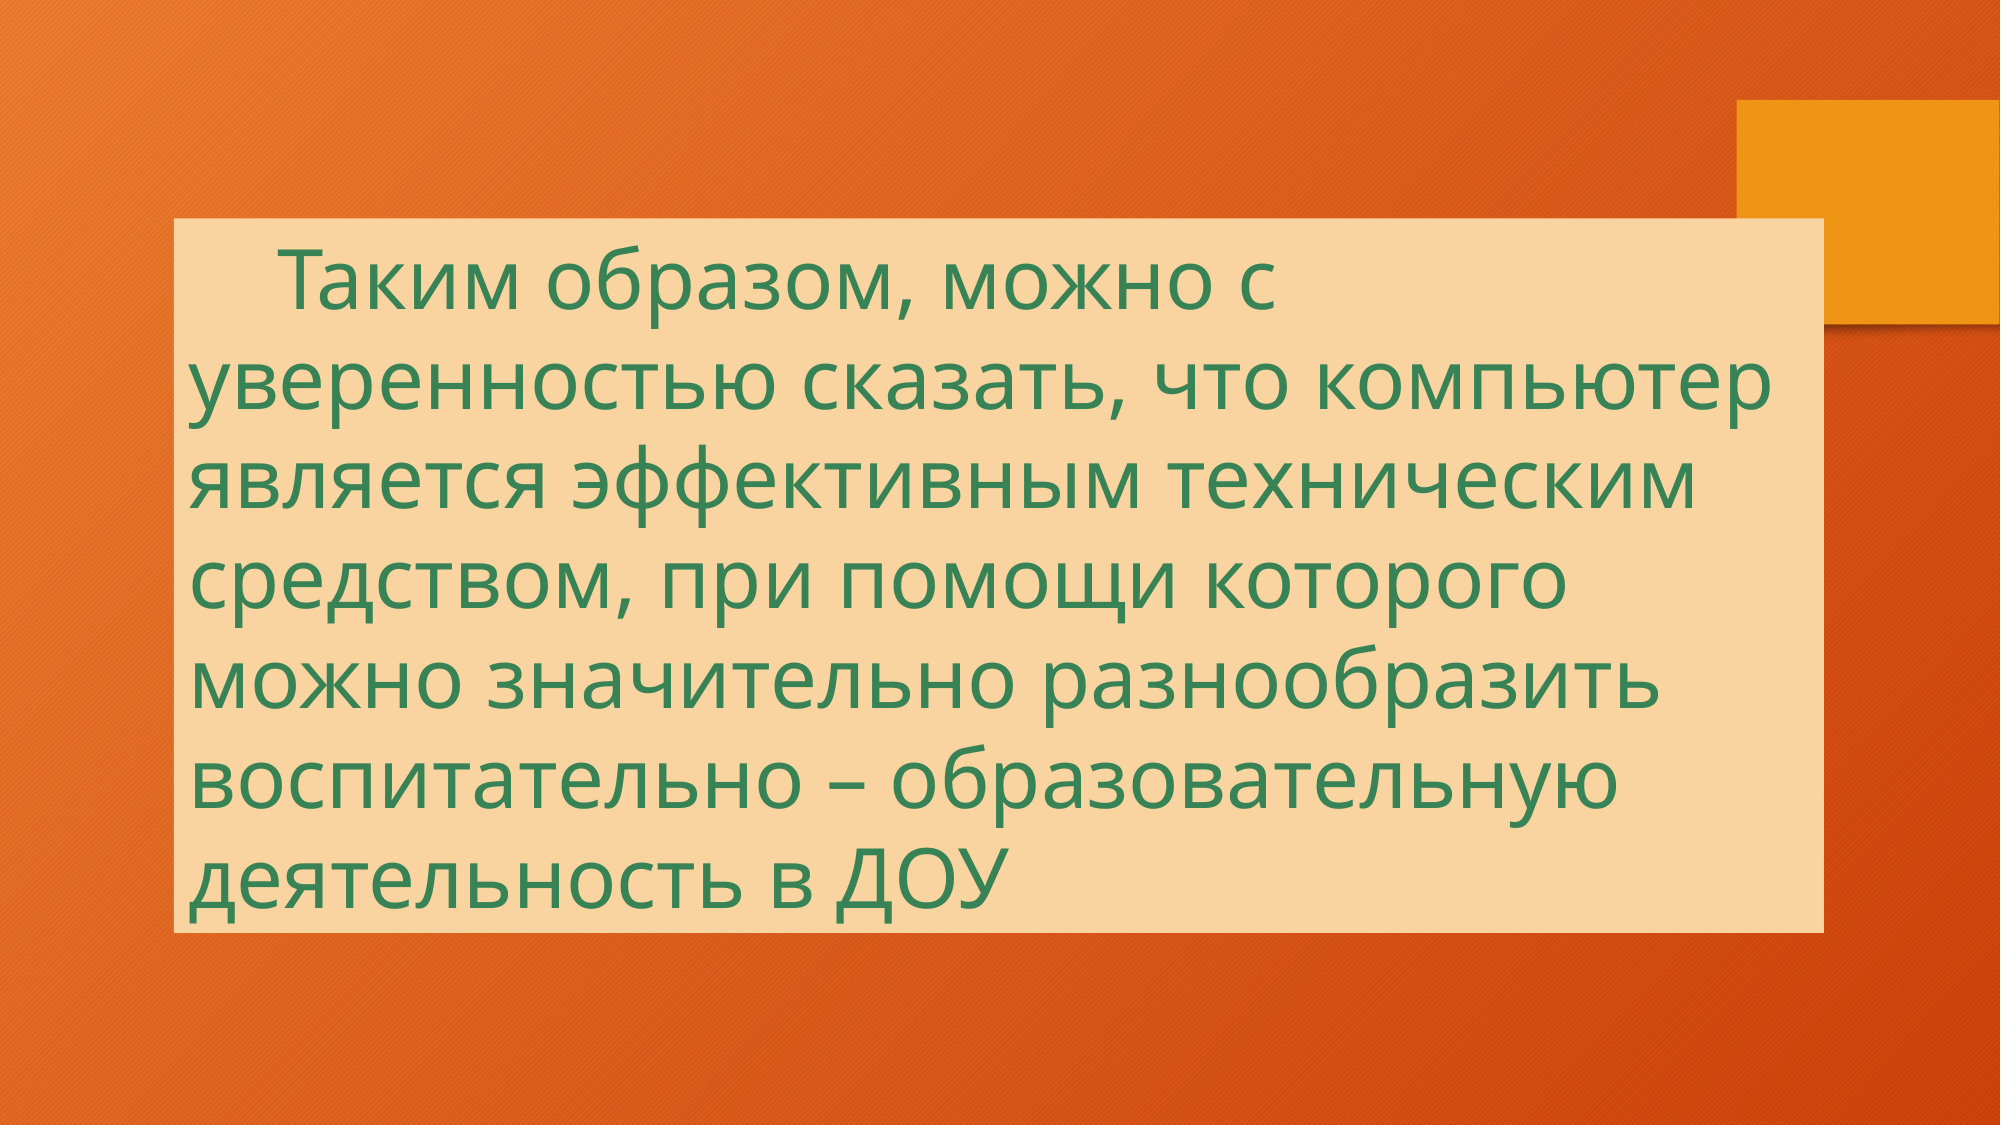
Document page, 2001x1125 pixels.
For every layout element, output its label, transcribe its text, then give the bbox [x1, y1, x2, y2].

text_box Таким образом, можно с уверенностью сказать, что компьютер является эффективным техническим средством, при помощи которого можно значительно разнообразить воспитательно – образовательную деятельность в ДОУ [173, 218, 1824, 933]
picture [1824, 325, 2000, 347]
